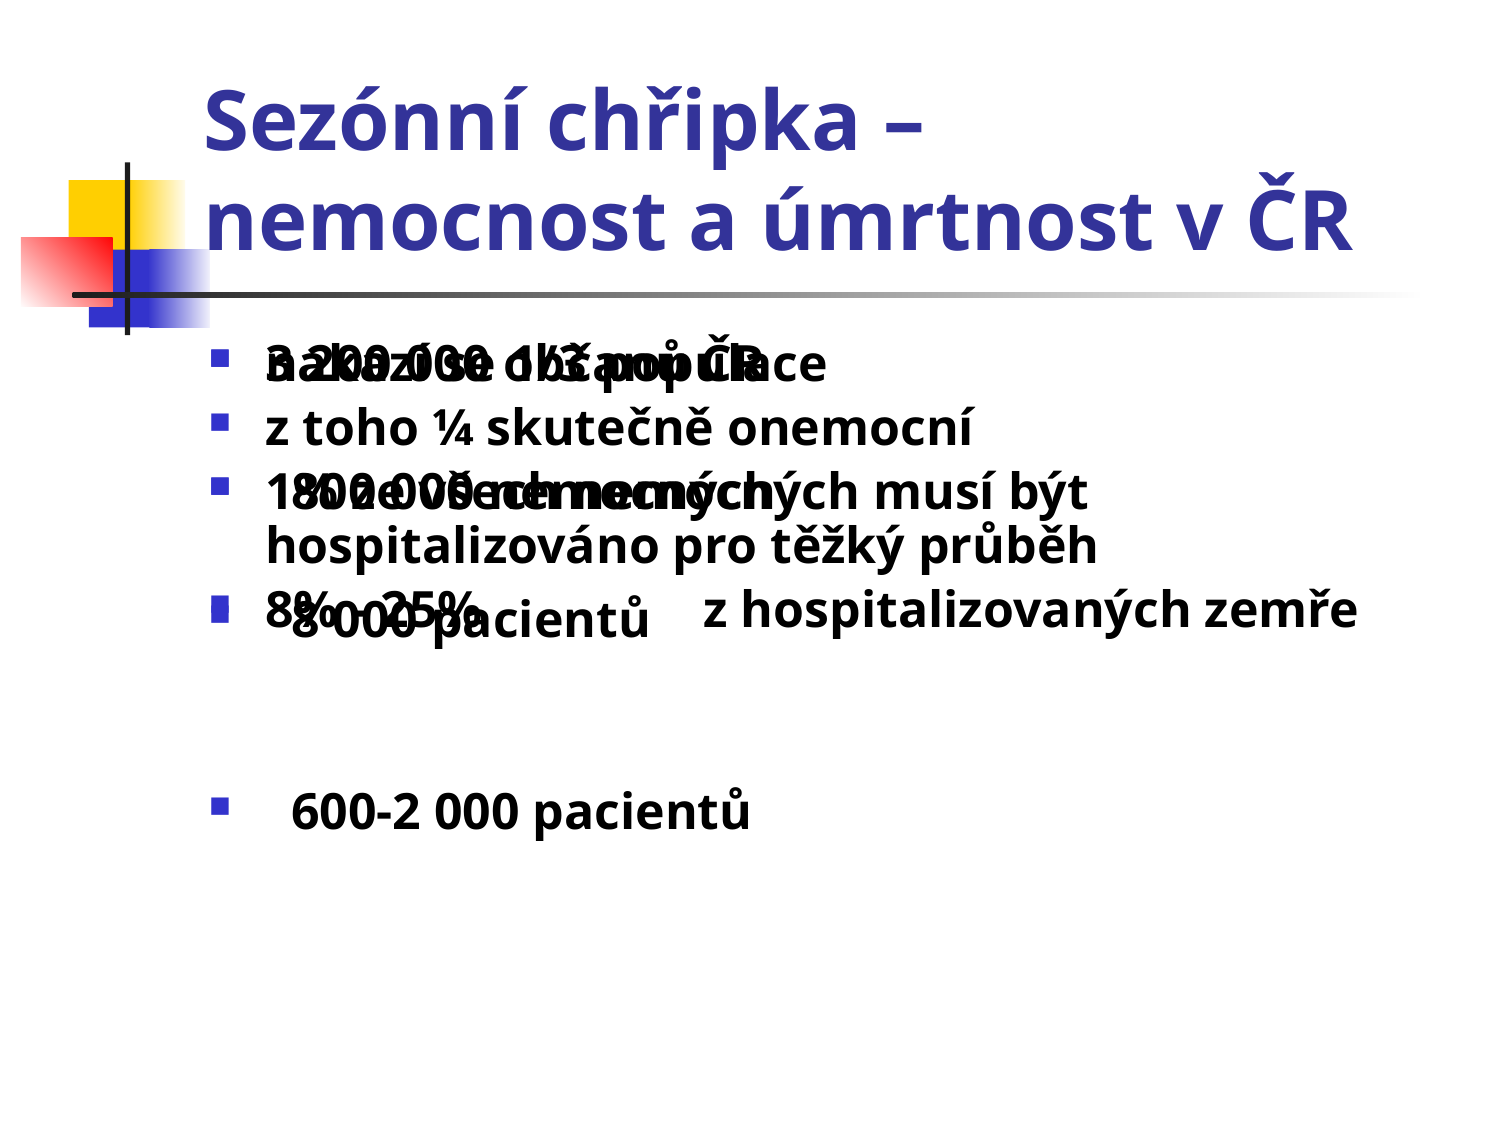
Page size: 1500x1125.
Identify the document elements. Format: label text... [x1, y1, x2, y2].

title Sezónní chřipka – nemocnost a úmrtnost v ČR [188, 35, 1468, 275]
list 3 200 000 občanů ČR 800 000 nemocných 8 000 pacientů 600-2 000 pacientů [193, 331, 1469, 1006]
